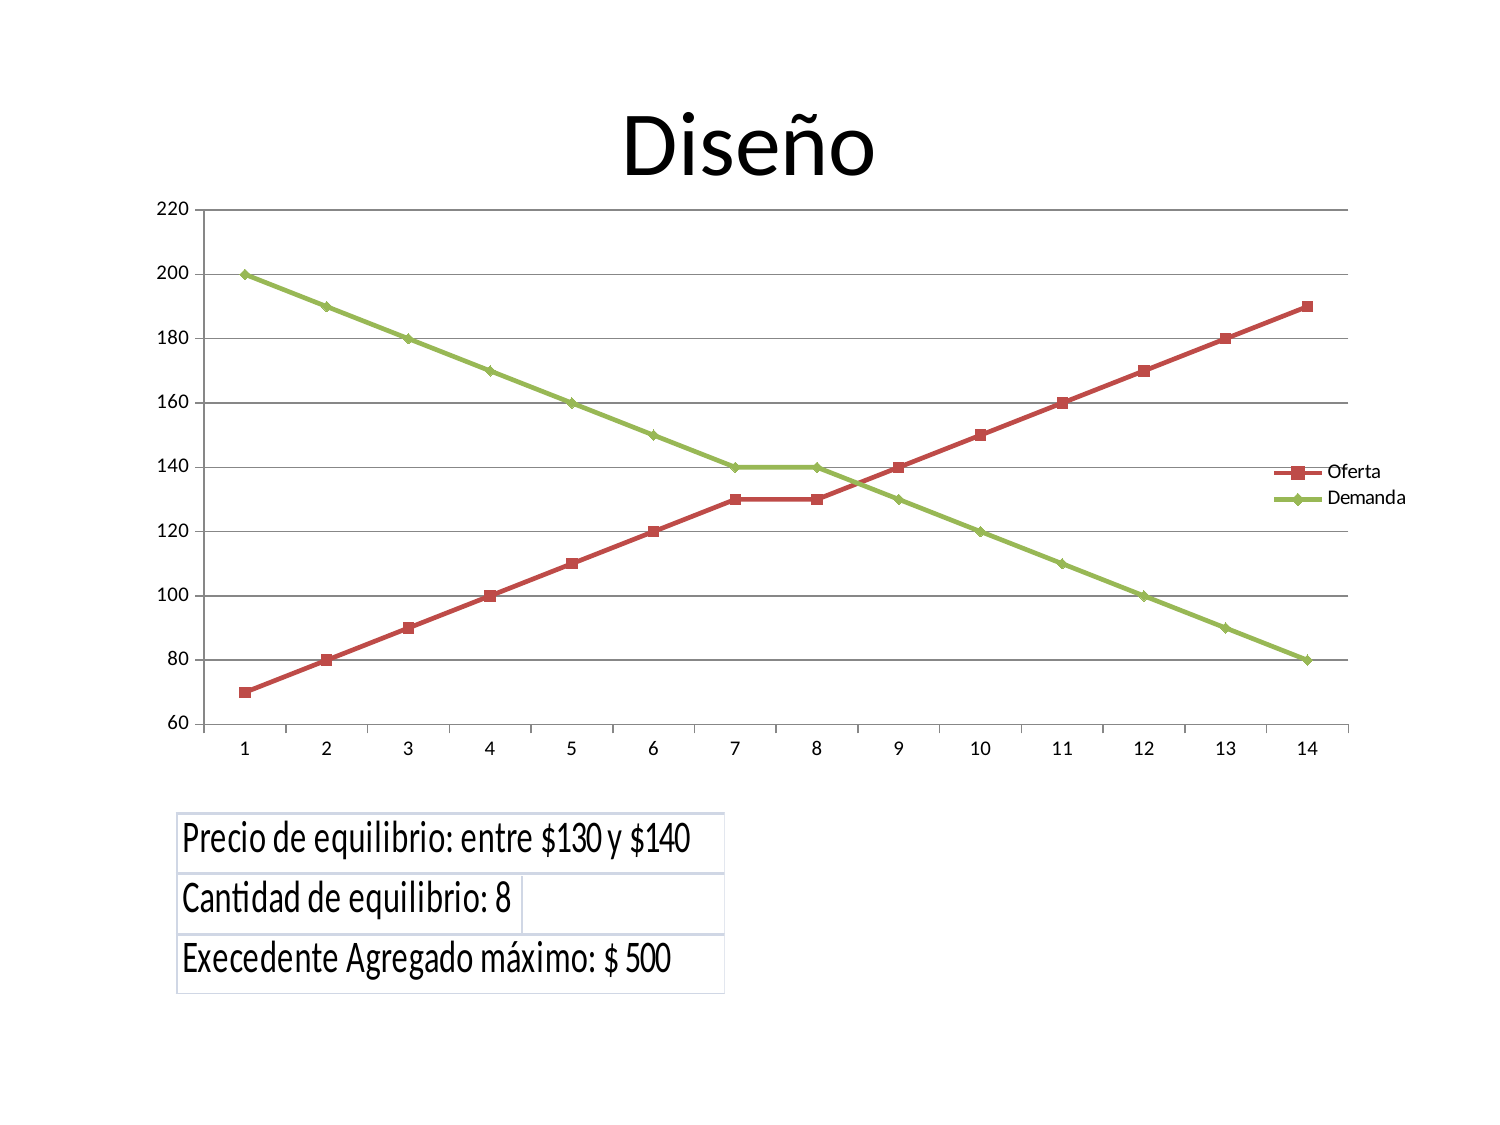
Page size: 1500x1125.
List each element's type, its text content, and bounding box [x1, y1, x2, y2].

picture [175, 812, 727, 997]
chart [140, 163, 1426, 809]
title Diseño [75, 45, 1425, 233]
